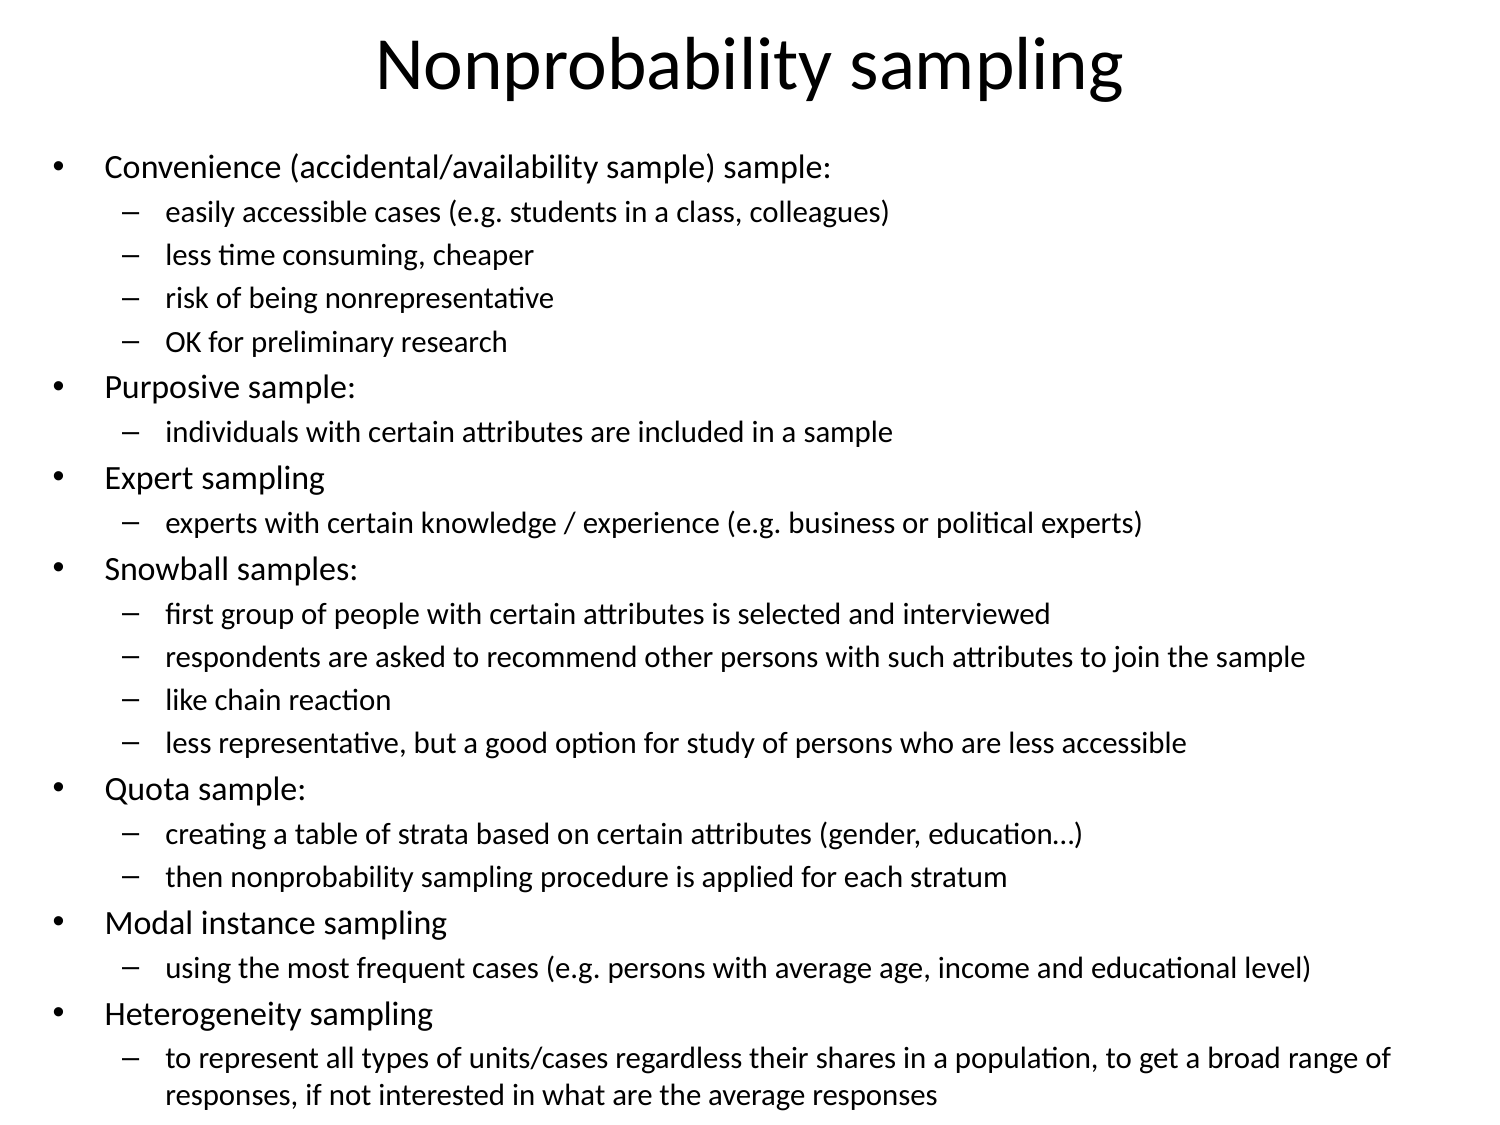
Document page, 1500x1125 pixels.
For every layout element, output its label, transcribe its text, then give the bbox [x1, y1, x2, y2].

list Convenience (accidental/availability sample) sample: easily accessible cases (e.g. students in a class, colleagues) less time consuming, cheaper risk of being nonrepresentative OK for preliminary research Purposive sample: individuals with certain attributes are included in a sample Expert sampling experts with certain knowledge / experience (e.g. business or political experts) Snowball samples: first group of people with certain attributes is selected and interviewed respondents are asked to recommend other persons with such attributes to join the sample like chain reaction less representative, but a good option for study of persons who are less accessible Quota sample: creating a table of strata based on certain attributes (gender, education…) then nonprobability sampling procedure is applied for each stratum Modal instance sampling using the most frequent cases (e.g. persons with average age, income and educational level) Heterogeneity sampling to represent all types of units/cases regardless their shares in a population, to get a broad range of responses, if not interested in what are the average responses [37, 137, 1463, 1125]
title Nonprobability sampling [75, 6, 1425, 113]
